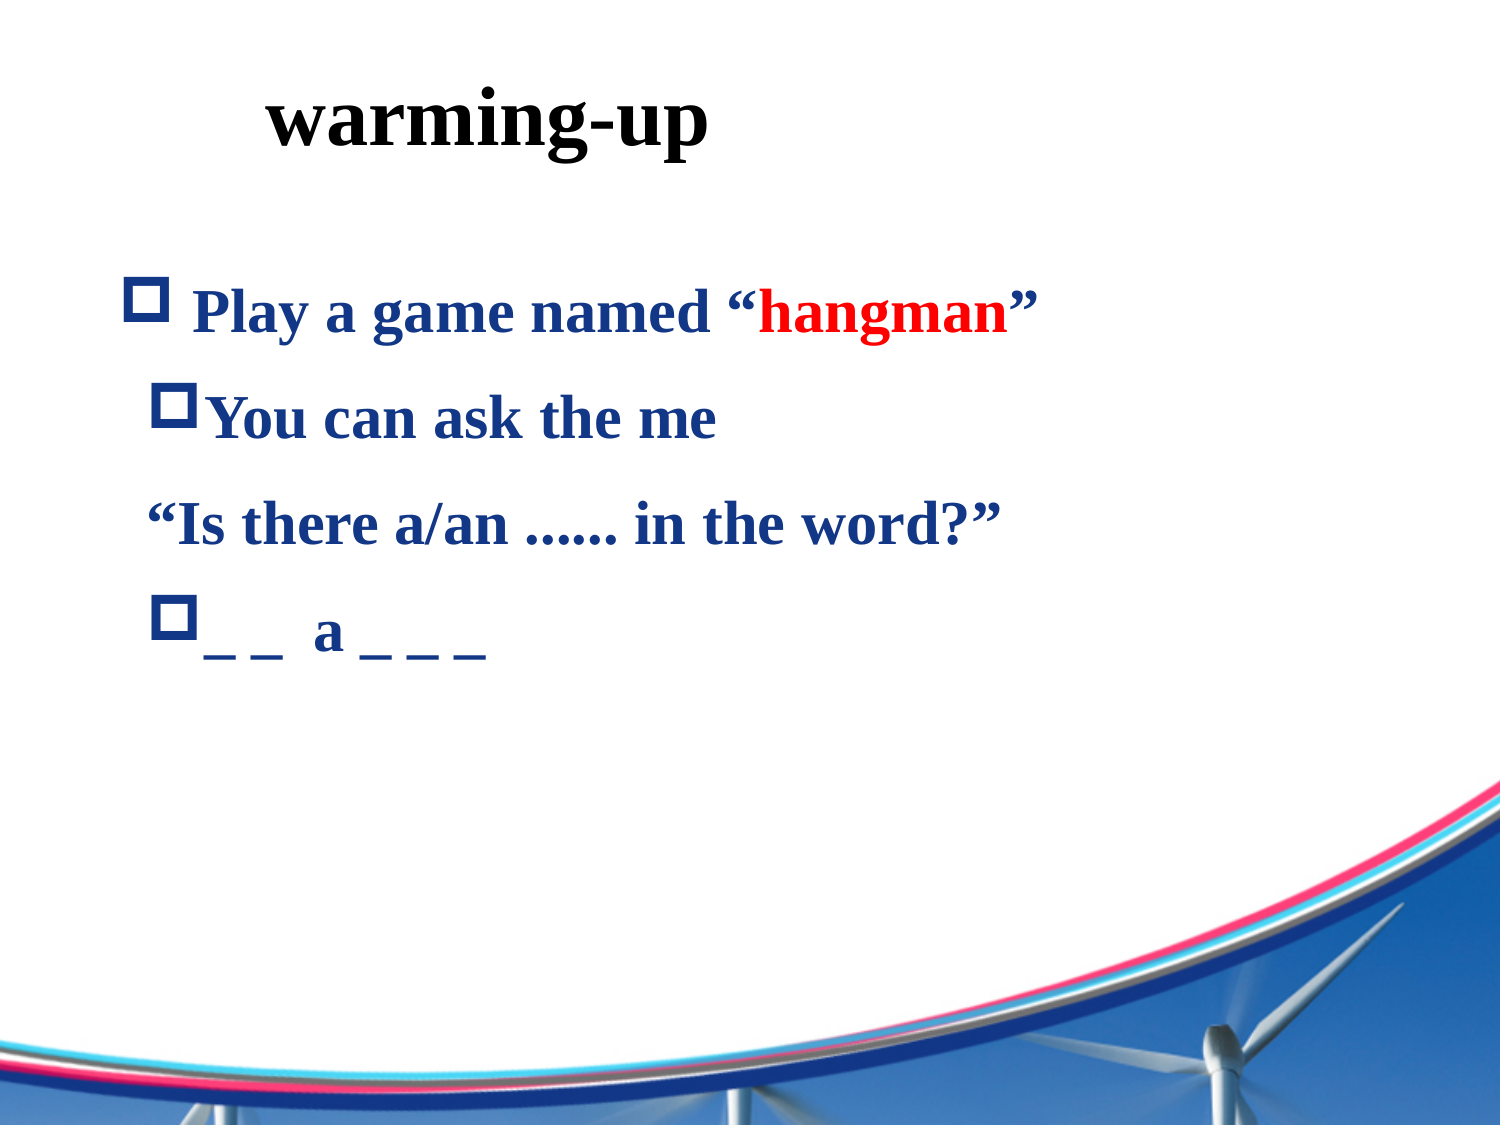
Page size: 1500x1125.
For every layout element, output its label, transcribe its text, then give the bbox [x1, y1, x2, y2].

list Play a game named “hangman” You can ask the me “Is there a/an ...... in the word?” _ _ a _ _ _ [75, 262, 1425, 1005]
picture [0, 0, 1500, 1125]
text_box warming-up [253, 66, 1267, 255]
